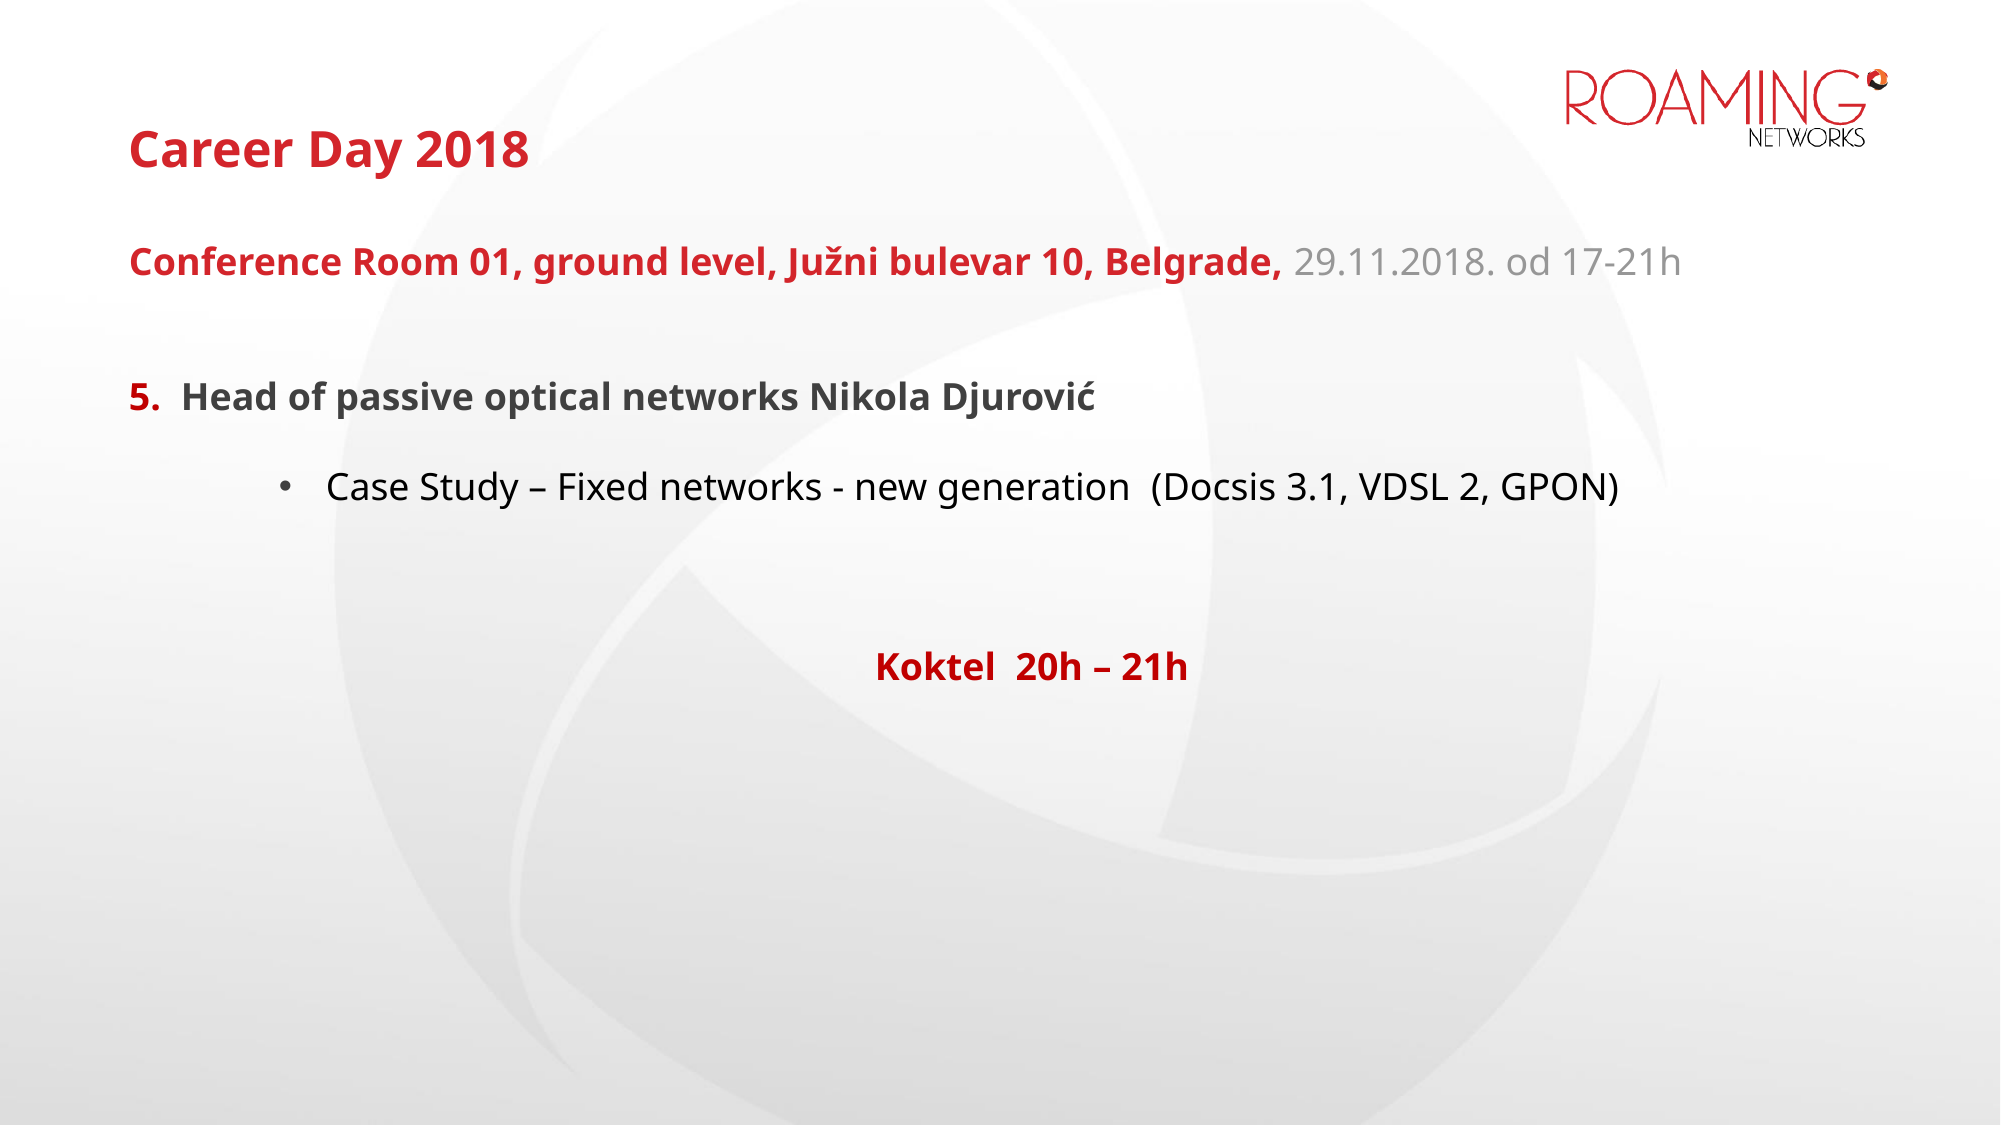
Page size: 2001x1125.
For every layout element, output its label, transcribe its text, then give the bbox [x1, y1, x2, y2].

text_box 5. Head of passive optical networks Nikola Djurović Case Study – Fixed networks - new generation (Docsis 3.1, VDSL 2, GPON) Koktel 20h – 21h [114, 365, 1800, 876]
text_box Career Day 2018 Conference Room 01, ground level, Južni bulevar 10, Belgrade, 29.11.2018. od 17-21h [114, 110, 1974, 290]
picture [0, 0, 2001, 1125]
